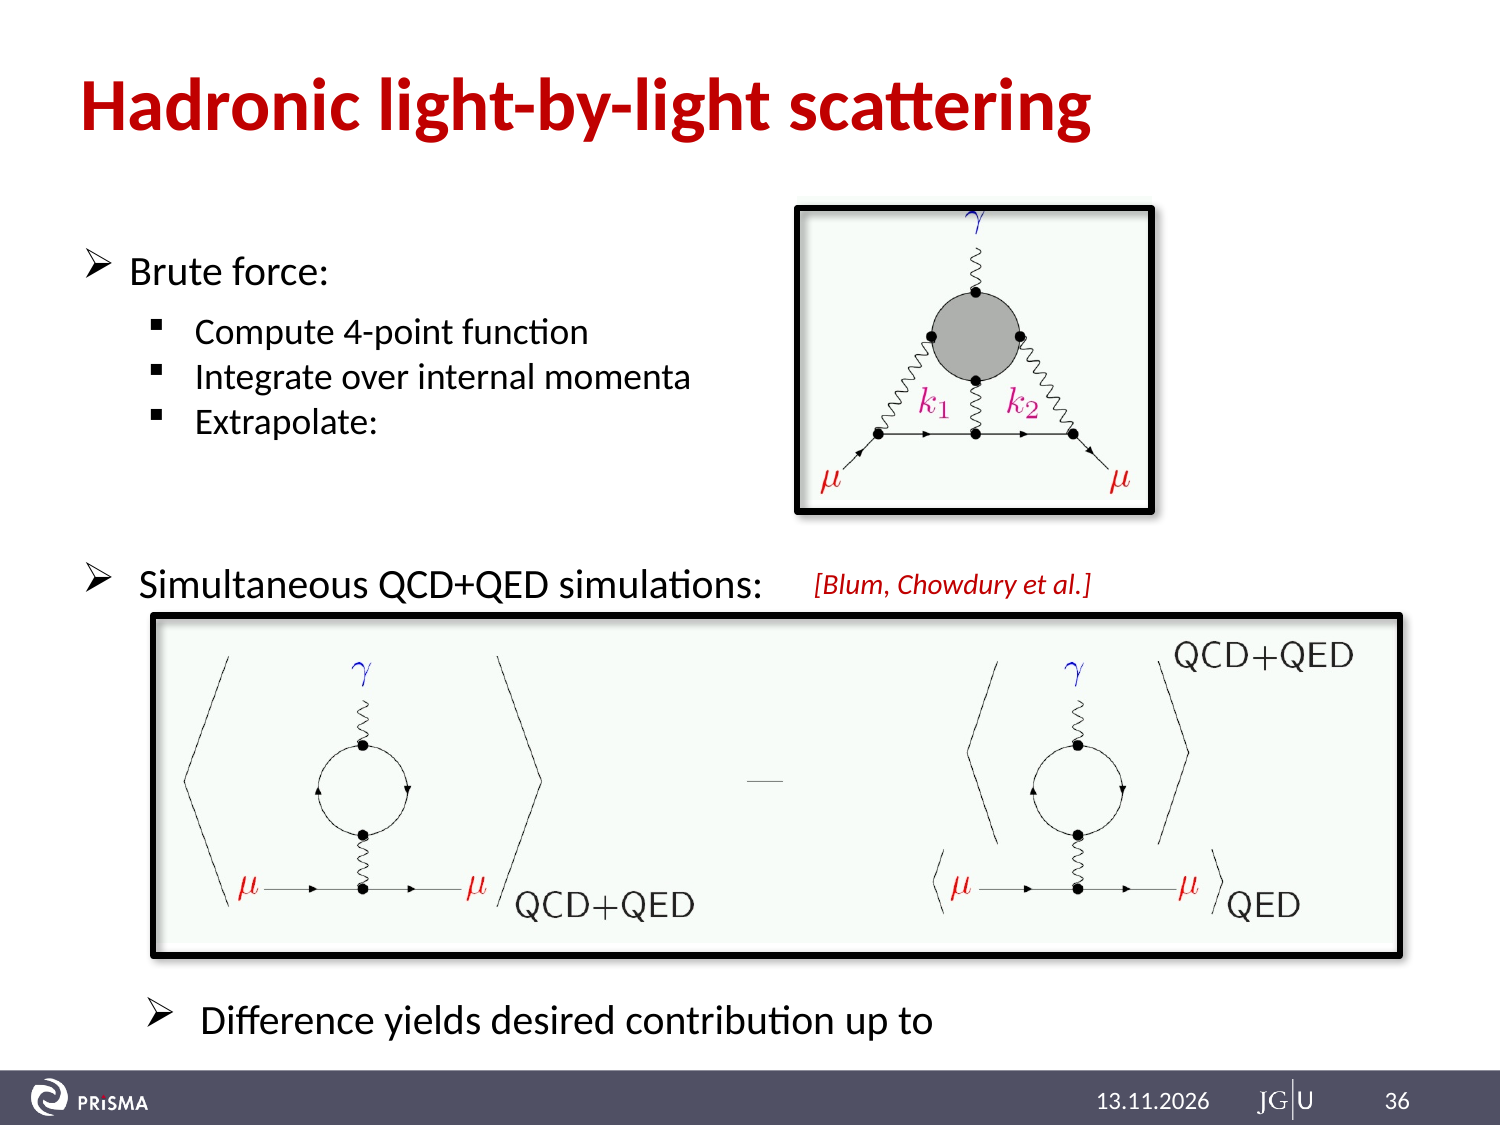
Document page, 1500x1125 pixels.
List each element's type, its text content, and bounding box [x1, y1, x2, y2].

slide_number 36 [1328, 1069, 1425, 1125]
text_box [64, 549, 1400, 1052]
text_box [795, 505, 1154, 514]
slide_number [1080, 1069, 1247, 1125]
text_box Brute force: [67, 211, 345, 302]
picture [1257, 1079, 1312, 1120]
picture [796, 196, 1152, 500]
picture [29, 1078, 148, 1116]
text_box Hadronic light-by-light scattering [64, 19, 1447, 183]
